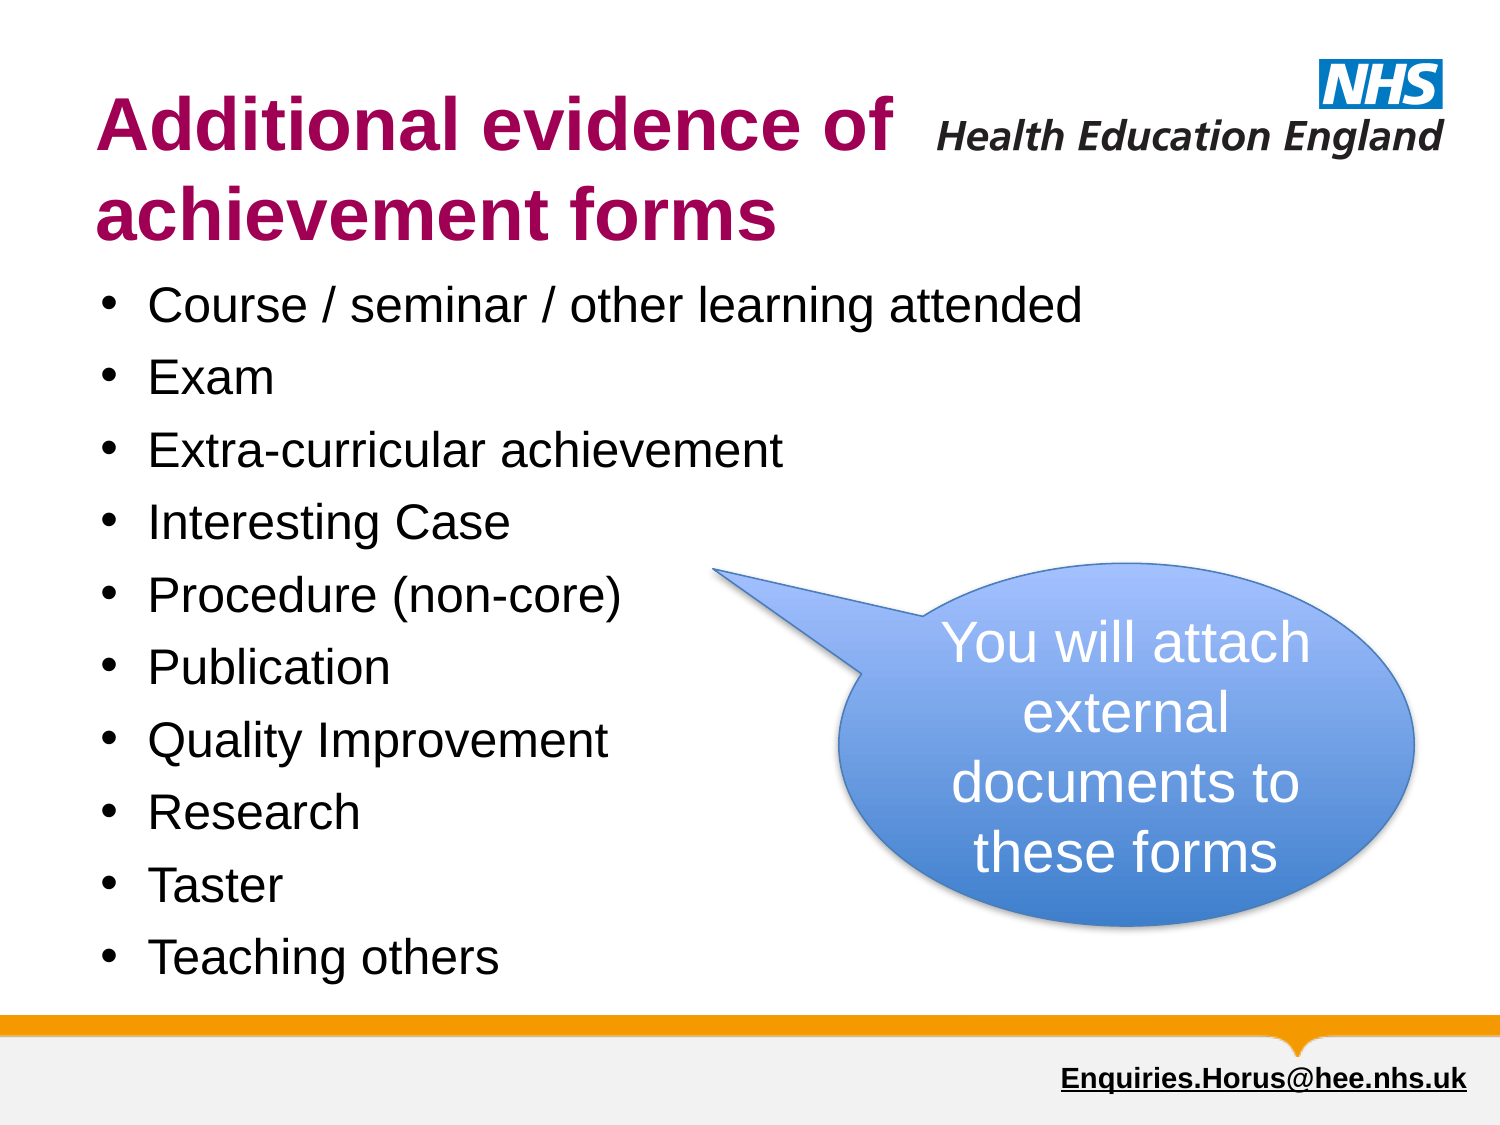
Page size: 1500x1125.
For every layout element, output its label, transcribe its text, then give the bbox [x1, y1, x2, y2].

text_box Course / seminar / other learning attended Exam Extra-curricular achievement Interesting Case Procedure (non-core) Publication Quality Improvement Research Taster Teaching others [85, 264, 1099, 993]
text_box You will attach external documents to these forms [712, 562, 1416, 927]
text_box Enquiries.Horus@hee.nhs.uk [1045, 1052, 1499, 1102]
title Additional evidence of achievement forms [80, 68, 928, 295]
picture [936, 59, 1445, 160]
